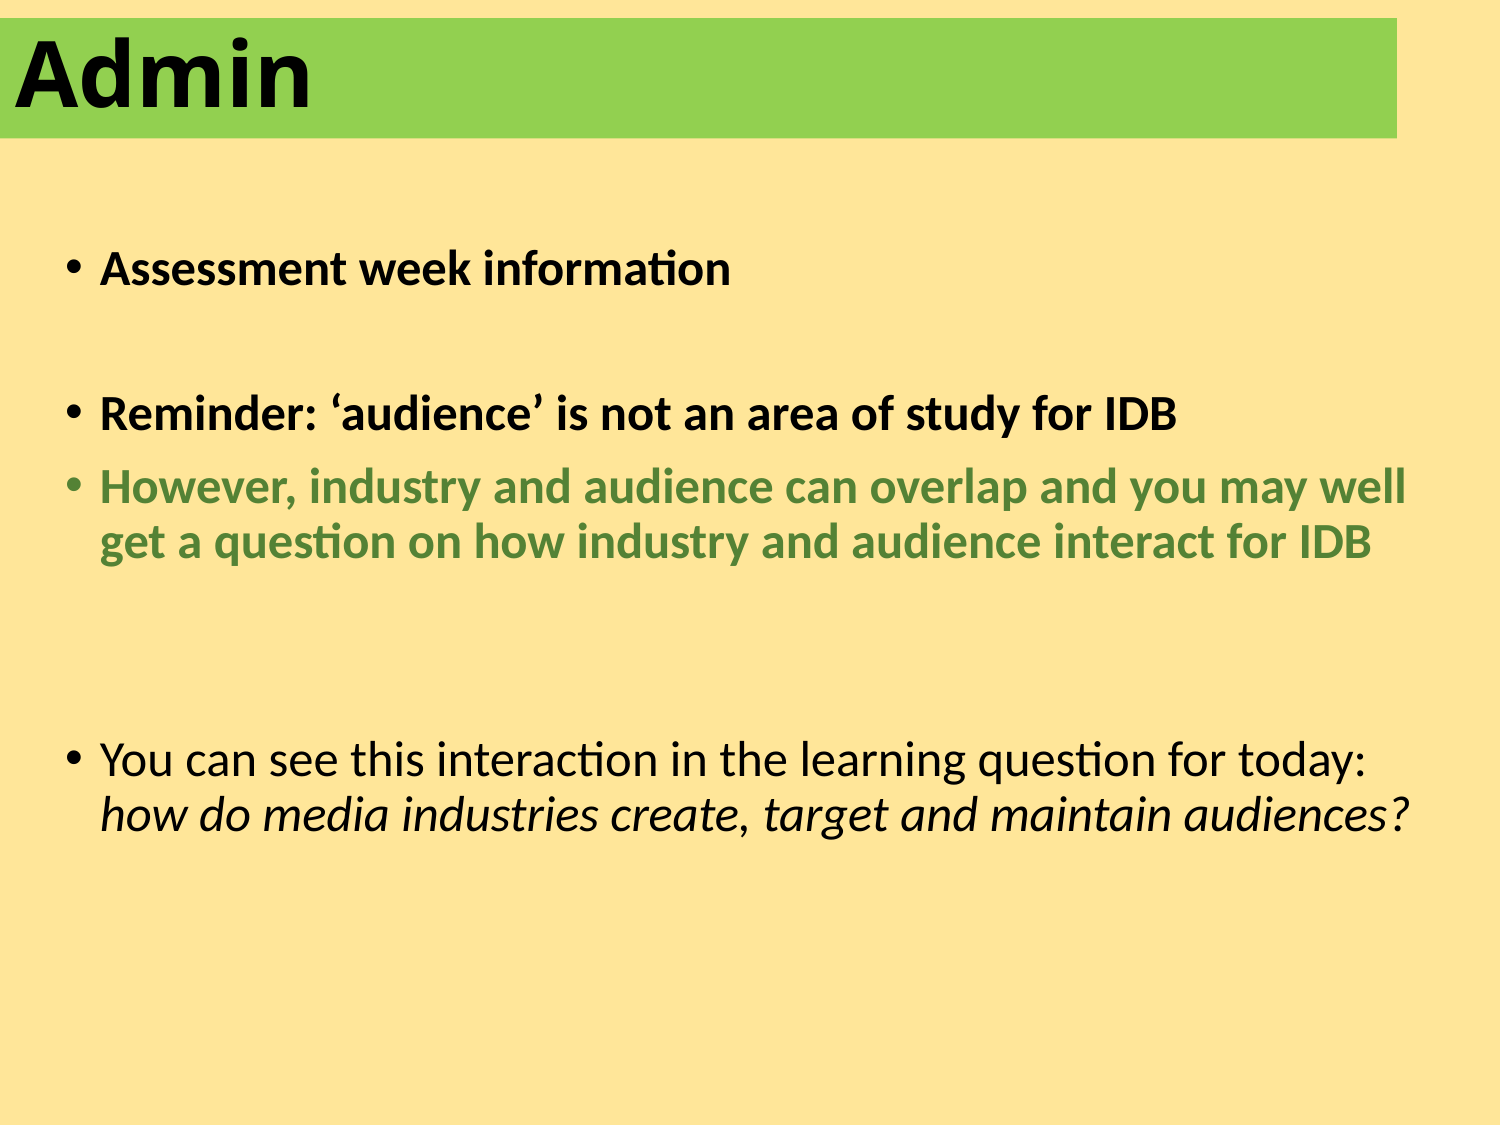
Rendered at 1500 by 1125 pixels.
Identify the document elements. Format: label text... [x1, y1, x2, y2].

title Admin [0, 18, 1397, 139]
list Assessment week information Reminder: ‘audience’ is not an area of study for IDB However, industry and audience can overlap and you may well get a question on how industry and audience interact for IDB You can see this interaction in the learning question for today: how do media industries create, target and maintain audiences? [49, 233, 1432, 948]
